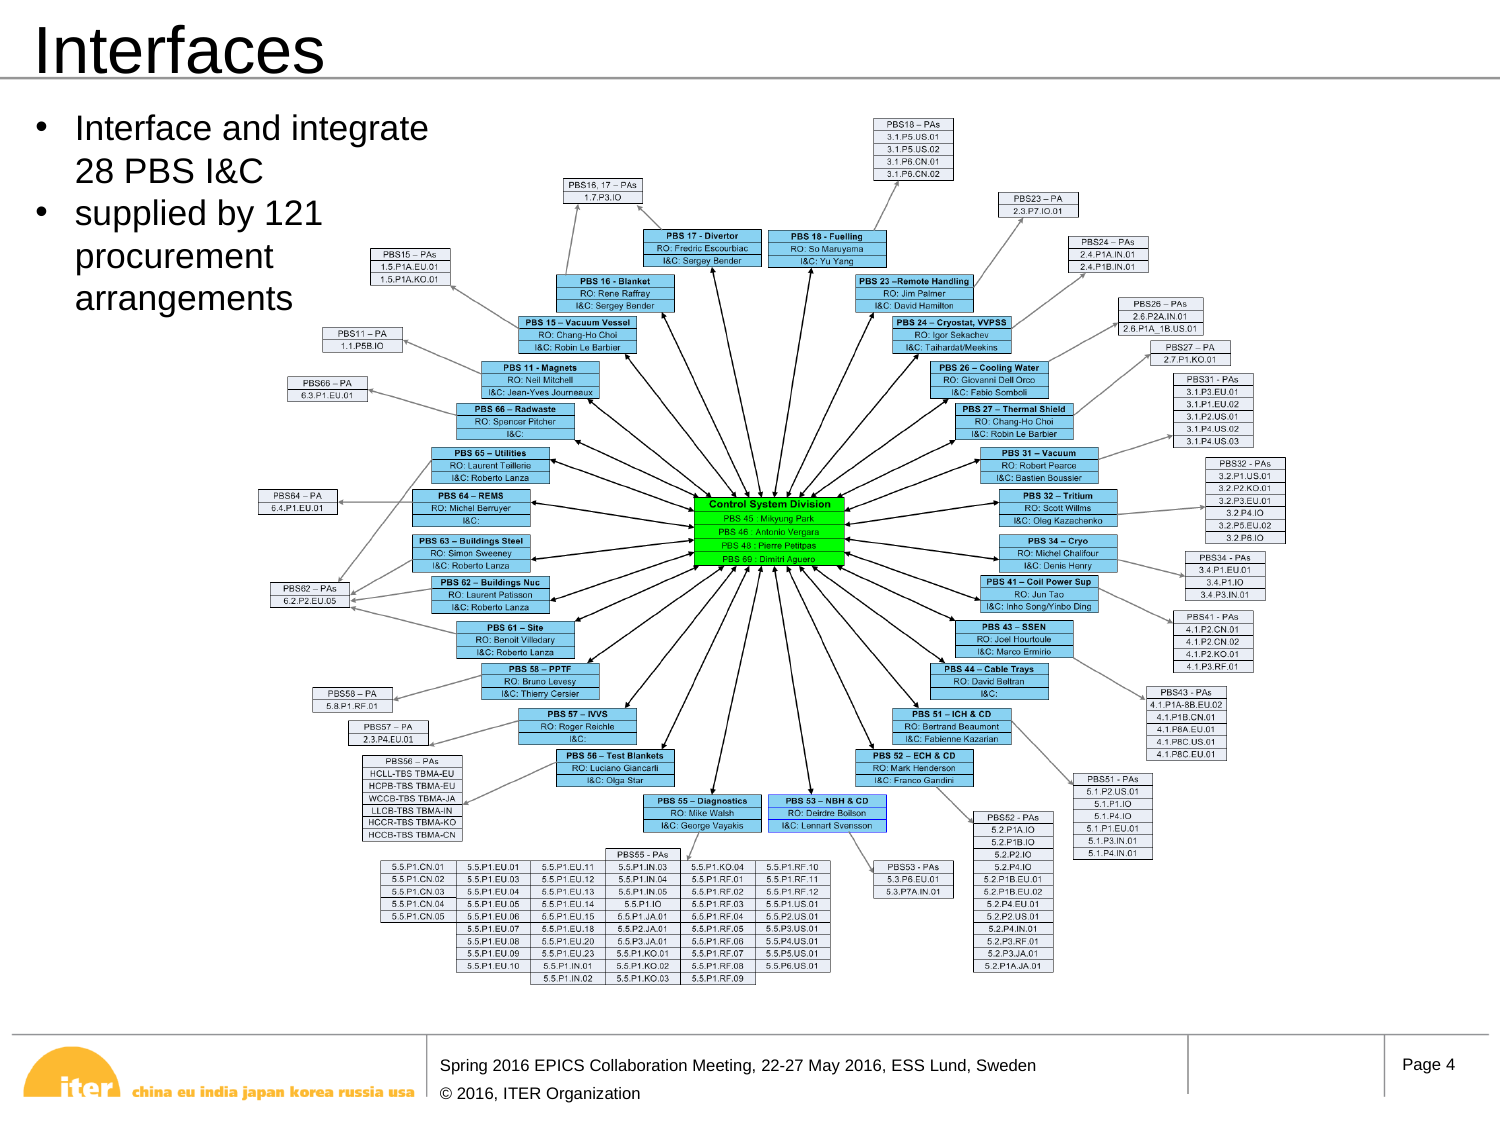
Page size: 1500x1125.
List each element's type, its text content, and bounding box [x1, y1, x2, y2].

text_box Interface and integrate 28 PBS I&C supplied by 121 procurement arrangements [35, 100, 240, 365]
picture [242, 100, 1306, 1004]
picture [0, 1022, 1500, 1125]
text_box Interfaces [19, 0, 342, 95]
